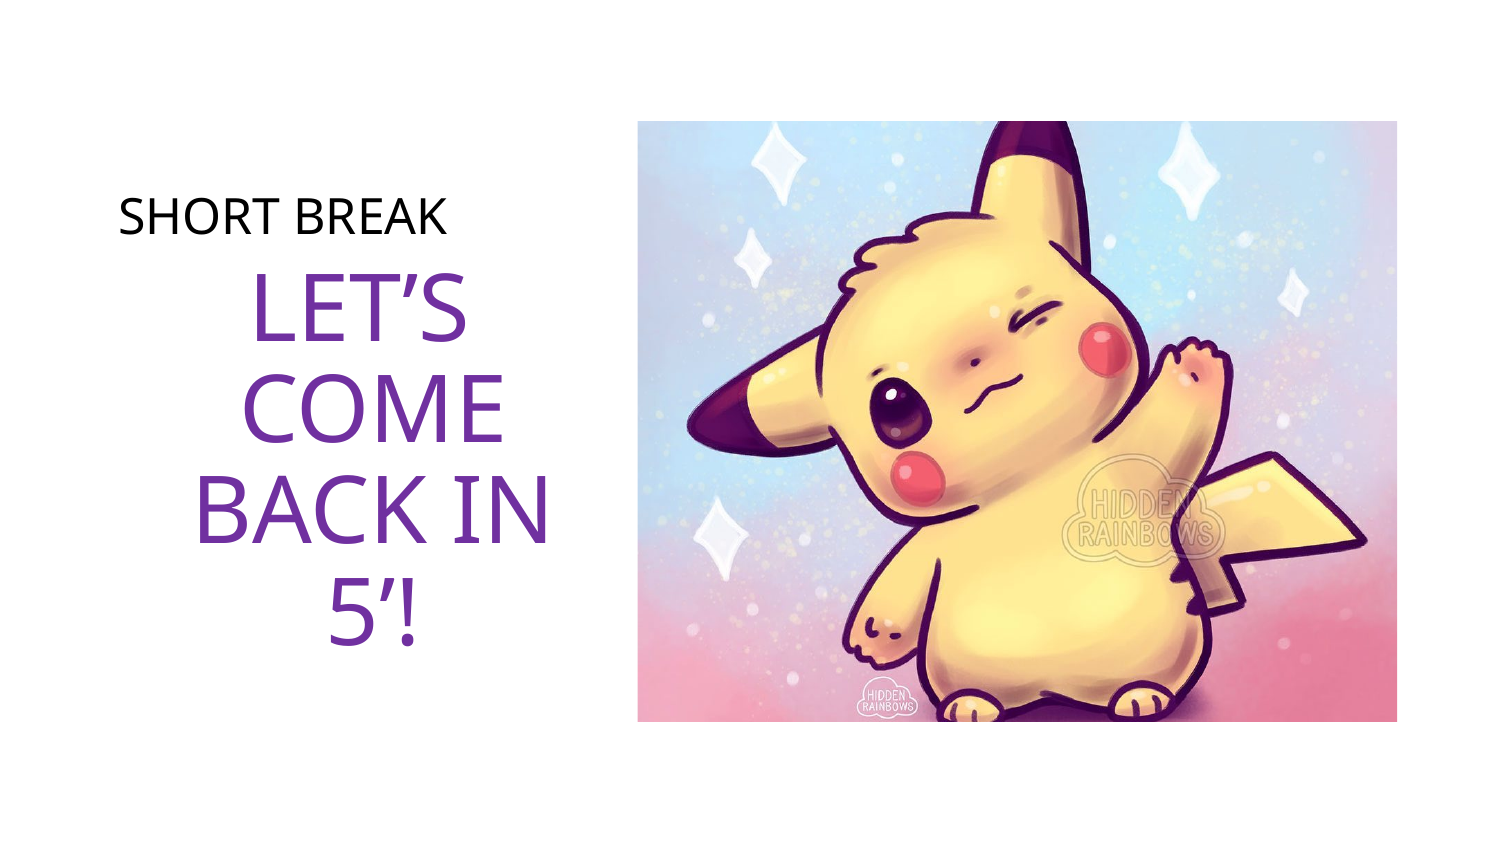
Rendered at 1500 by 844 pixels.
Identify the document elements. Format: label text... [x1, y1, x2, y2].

picture [637, 121, 1398, 722]
title SHORT BREAK [103, 56, 588, 253]
list LET’S COME BACK IN 5’! [103, 253, 588, 723]
